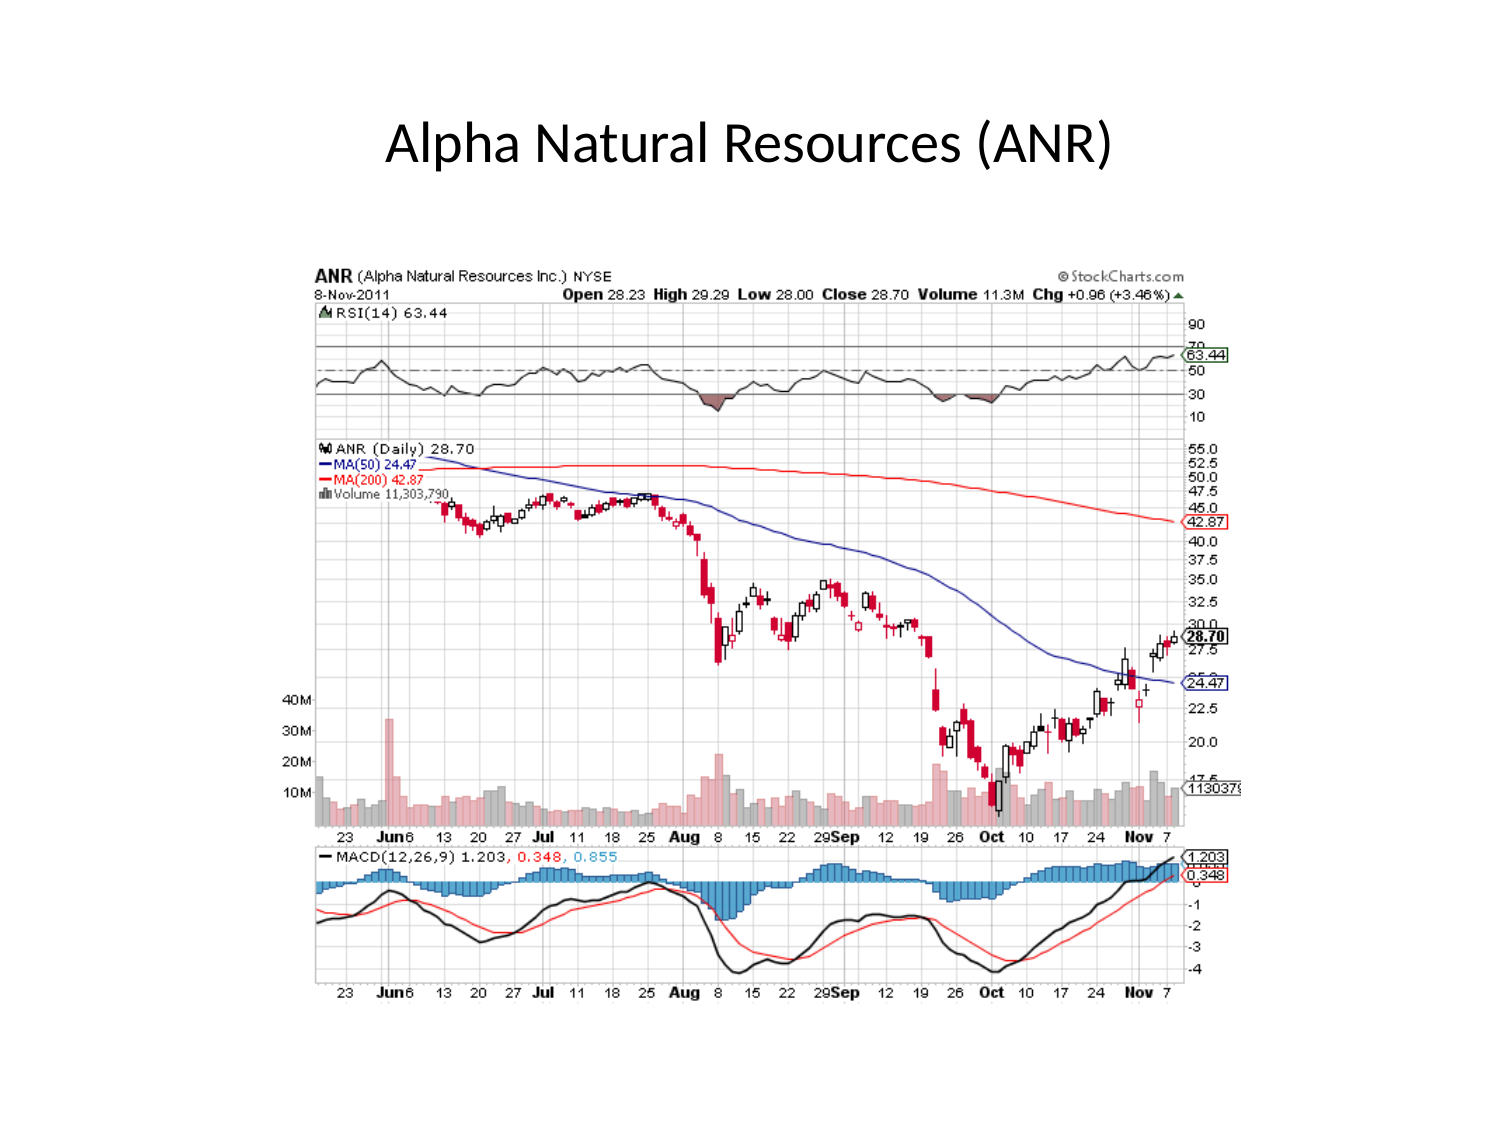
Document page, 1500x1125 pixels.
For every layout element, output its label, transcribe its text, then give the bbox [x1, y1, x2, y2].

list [259, 262, 1241, 1006]
title Alpha Natural Resources (ANR) [74, 44, 1426, 233]
